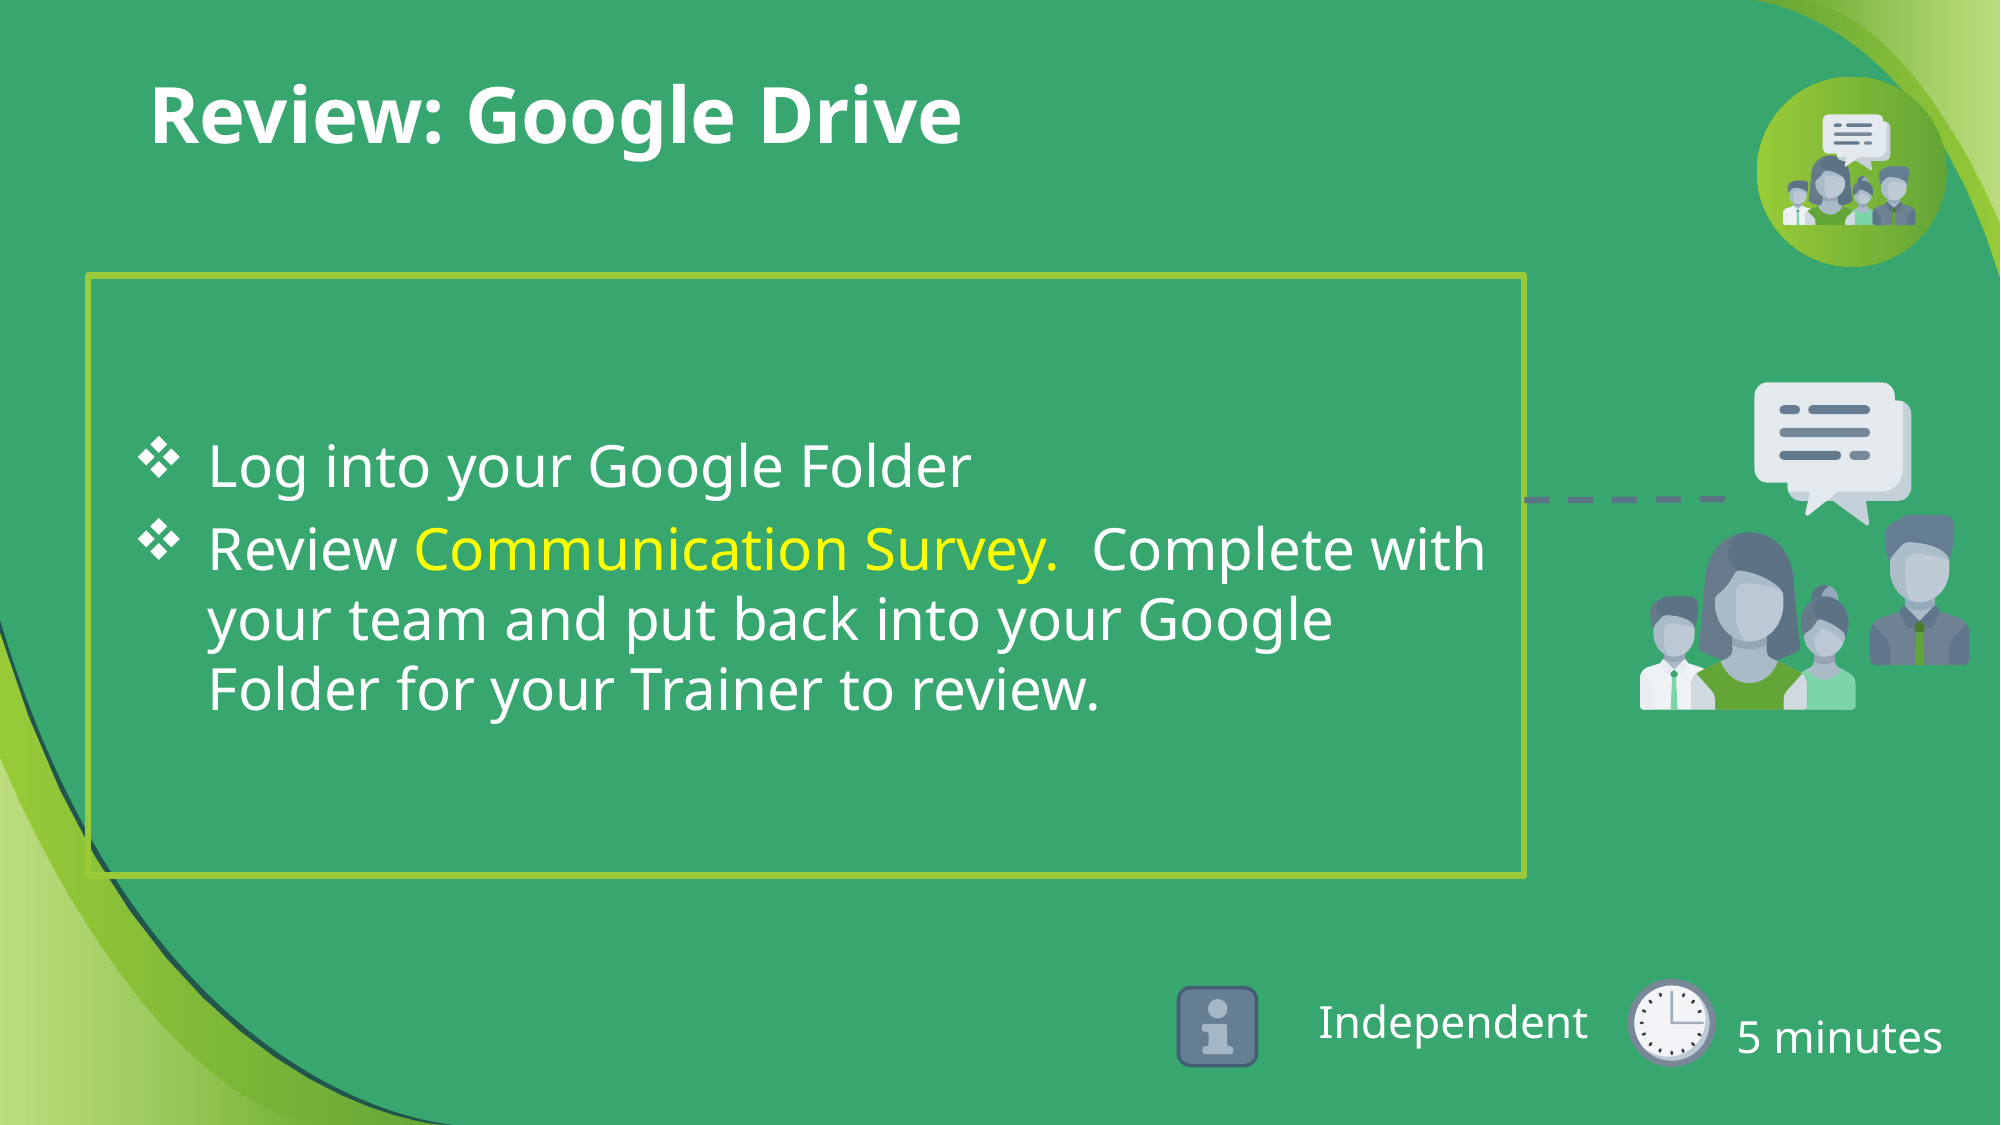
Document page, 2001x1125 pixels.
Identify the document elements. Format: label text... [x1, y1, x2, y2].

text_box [1627, 978, 1717, 1068]
text_box Independent [1265, 972, 1663, 1070]
text_box [1756, 76, 1947, 267]
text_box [1639, 532, 1856, 710]
title Review: Google Drive [133, 50, 1672, 190]
list Log into your Google Folder Review Communication Survey. Complete with your team and put back into your Google Folder for your Trainer to review. [86, 274, 1526, 878]
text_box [1754, 382, 1970, 666]
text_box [1782, 114, 1916, 226]
text_box 5 minutes [1683, 950, 1996, 1094]
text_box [1176, 985, 1259, 1068]
